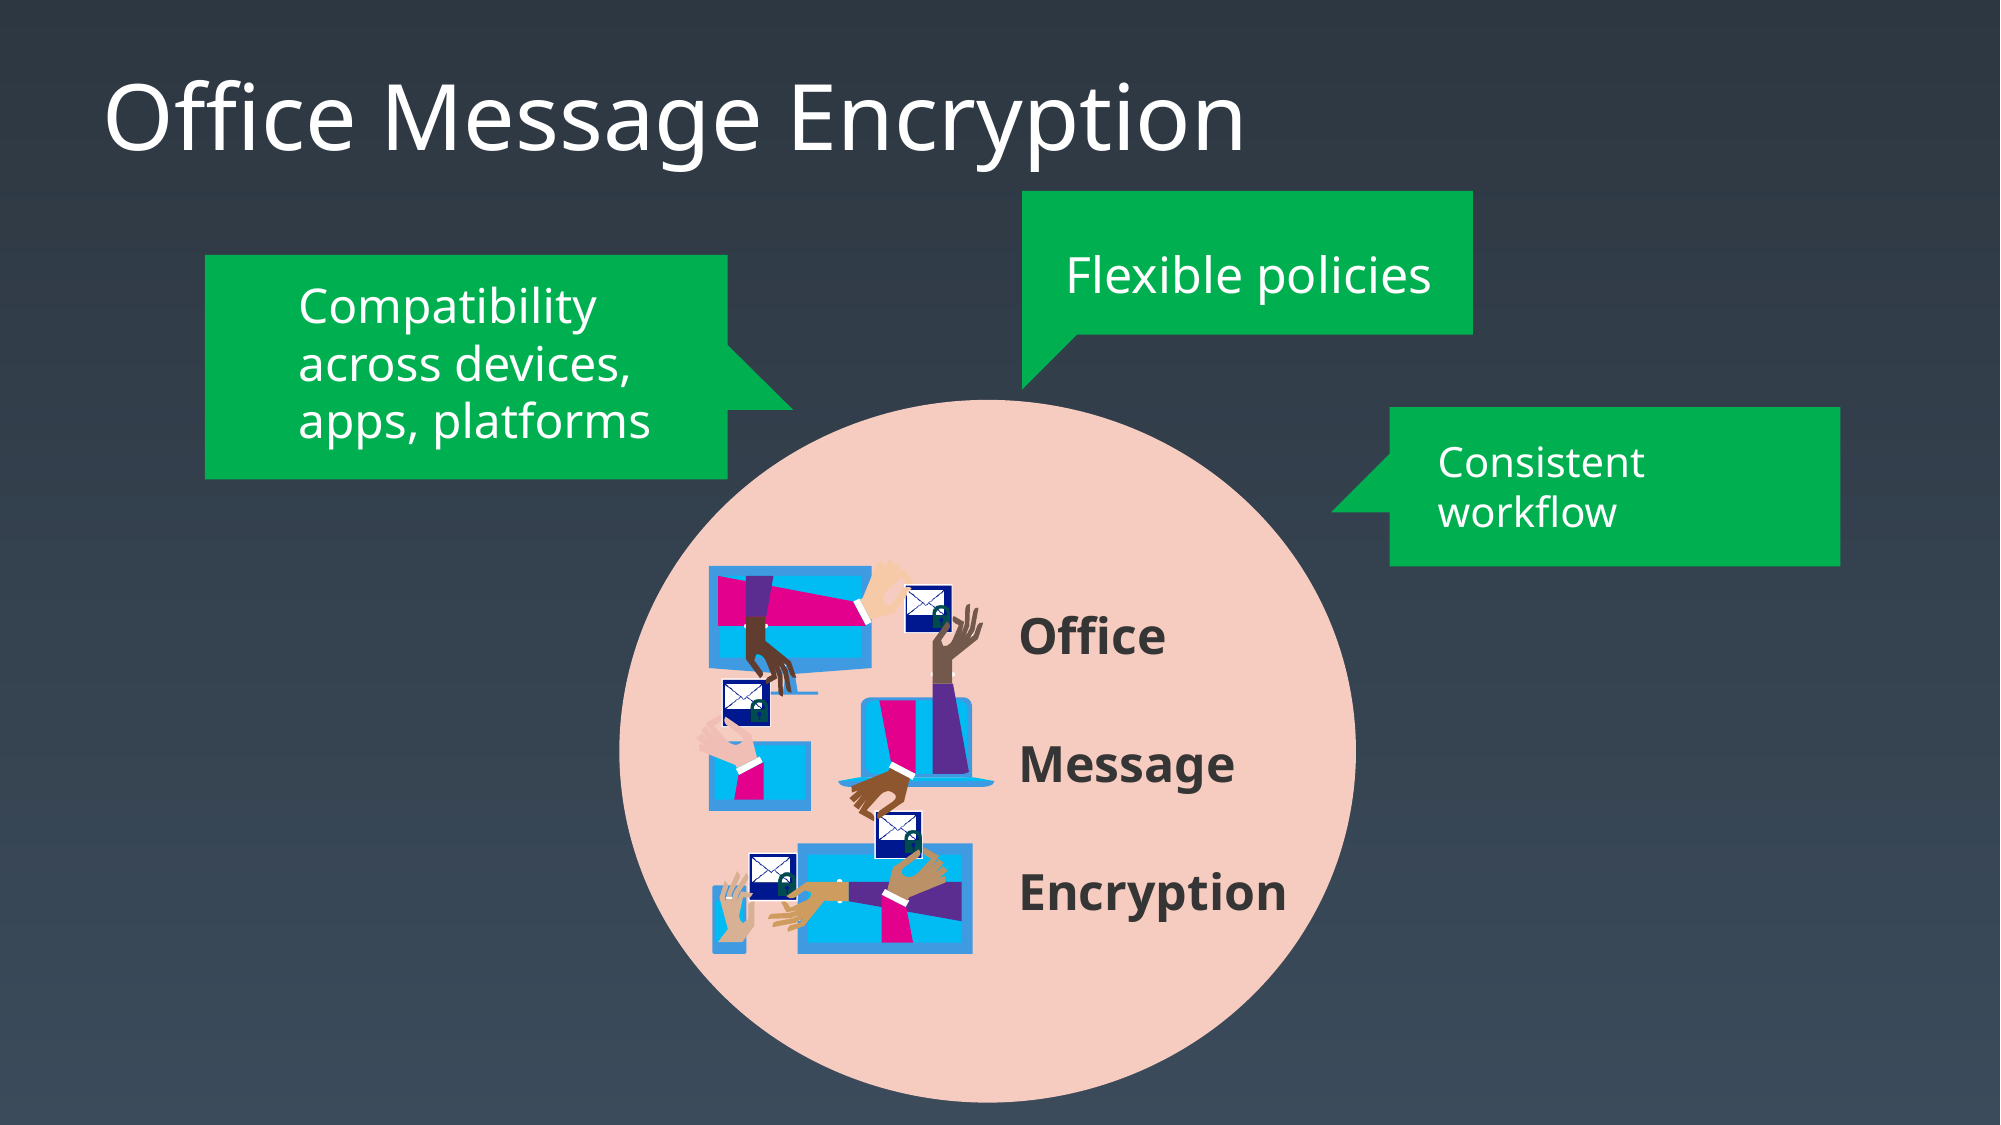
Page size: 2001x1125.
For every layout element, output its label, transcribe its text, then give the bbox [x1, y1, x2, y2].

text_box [1330, 407, 1841, 567]
text_box [618, 398, 1357, 1104]
title Office Message Encryption [87, 47, 2000, 195]
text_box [696, 559, 995, 954]
text_box Office Message Encryption [1003, 604, 1311, 929]
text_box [204, 254, 794, 480]
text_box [1022, 190, 1473, 390]
